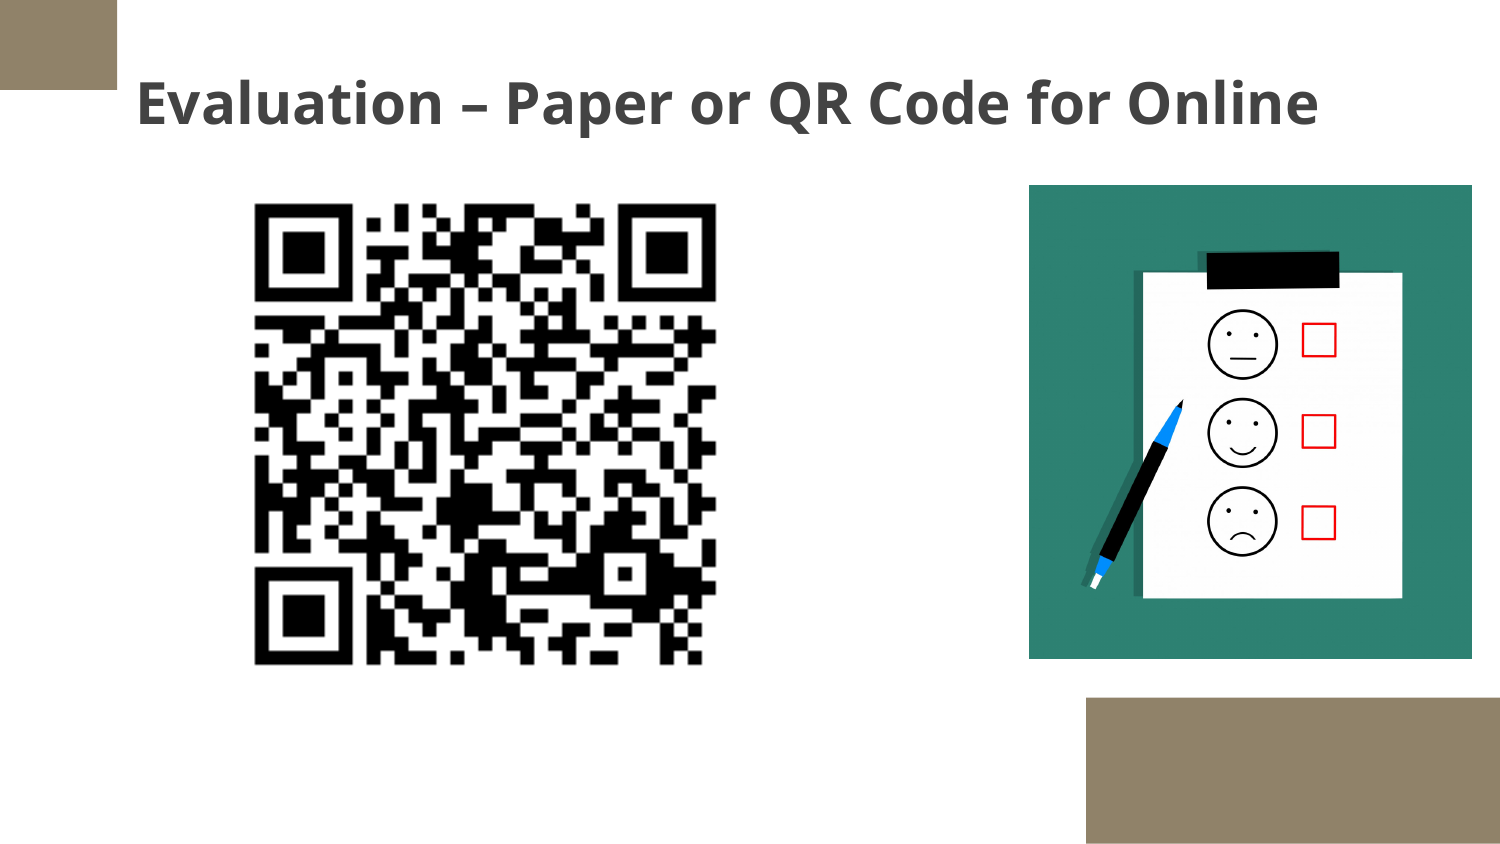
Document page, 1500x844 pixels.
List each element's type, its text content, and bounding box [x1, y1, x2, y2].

picture [195, 144, 778, 727]
picture [1029, 185, 1472, 659]
title Evaluation – Paper or QR Code for Online [120, 50, 1380, 145]
